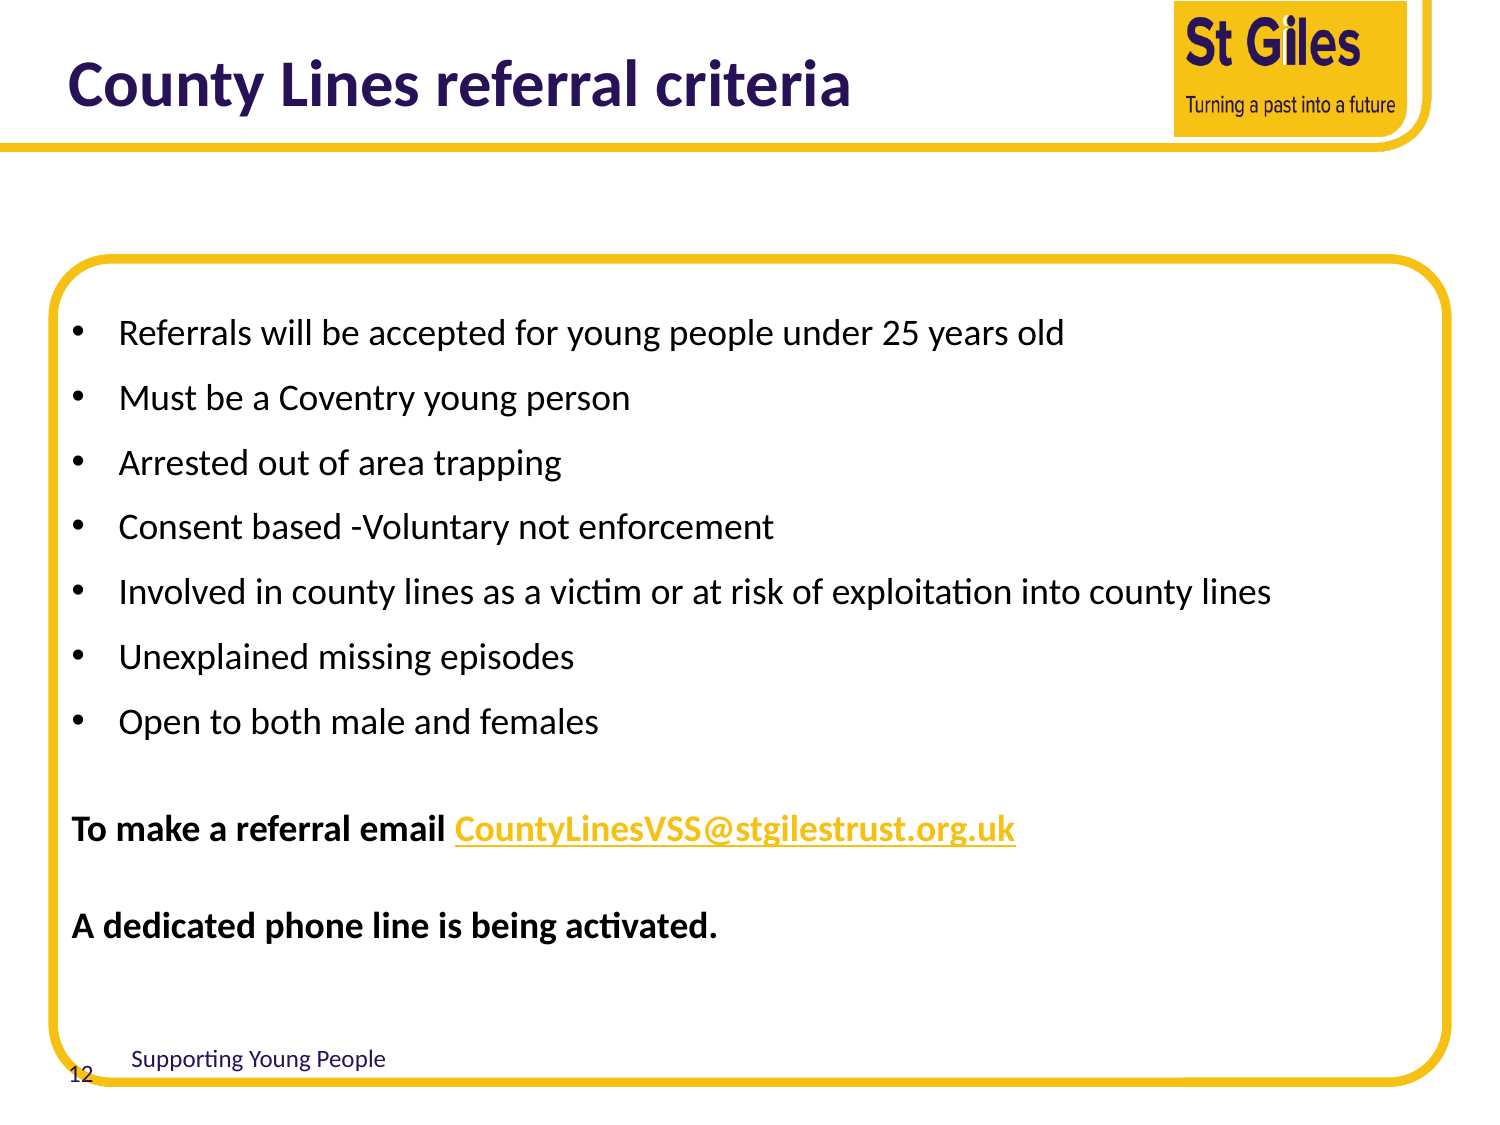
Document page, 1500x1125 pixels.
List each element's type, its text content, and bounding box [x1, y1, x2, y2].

picture [0, 0, 1435, 156]
slide_number 12 [53, 1042, 200, 1103]
title County Lines referral criteria [53, 41, 1174, 121]
footer Supporting Young People [200, 1072, 623, 1103]
text_box [52, 257, 1448, 1084]
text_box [1174, 1, 1407, 137]
text_box Referrals will be accepted for young people under 25 years old Must be a Coventry young person Arrested out of area trapping Consent based -Voluntary not enforcement Involved in county lines as a victim or at risk of exploitation into county lines Unexplained missing episodes Open to both male and females To make a referral email CountyLinesVSS@stgilestrust.org.uk A dedicated phone line is being activated. [56, 297, 1407, 1072]
